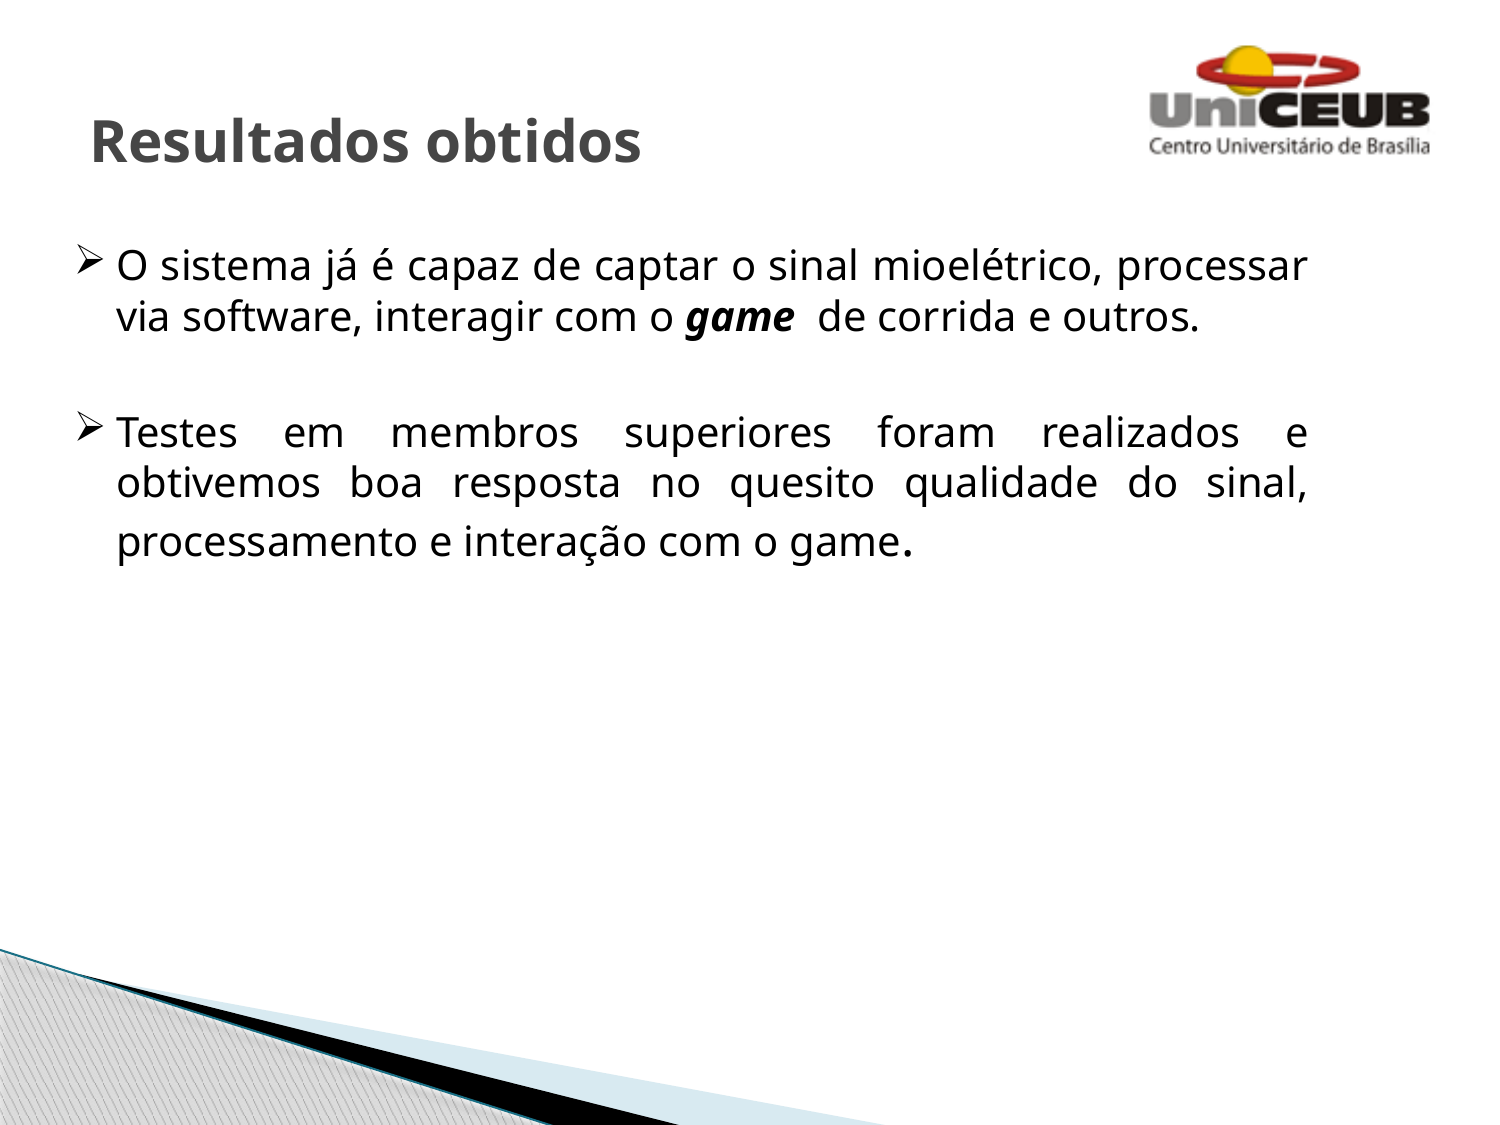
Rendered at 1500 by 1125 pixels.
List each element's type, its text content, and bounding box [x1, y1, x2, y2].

title Resultados obtidos [75, 45, 1425, 233]
list O sistema já é capaz de captar o sinal mioelétrico, processar via software, interagir com o game de corrida e outros. Testes em membros superiores foram realizados e obtivemos boa resposta no quesito qualidade do sinal, processamento e interação com o game. [41, 231, 1324, 1020]
picture [1115, 42, 1443, 171]
